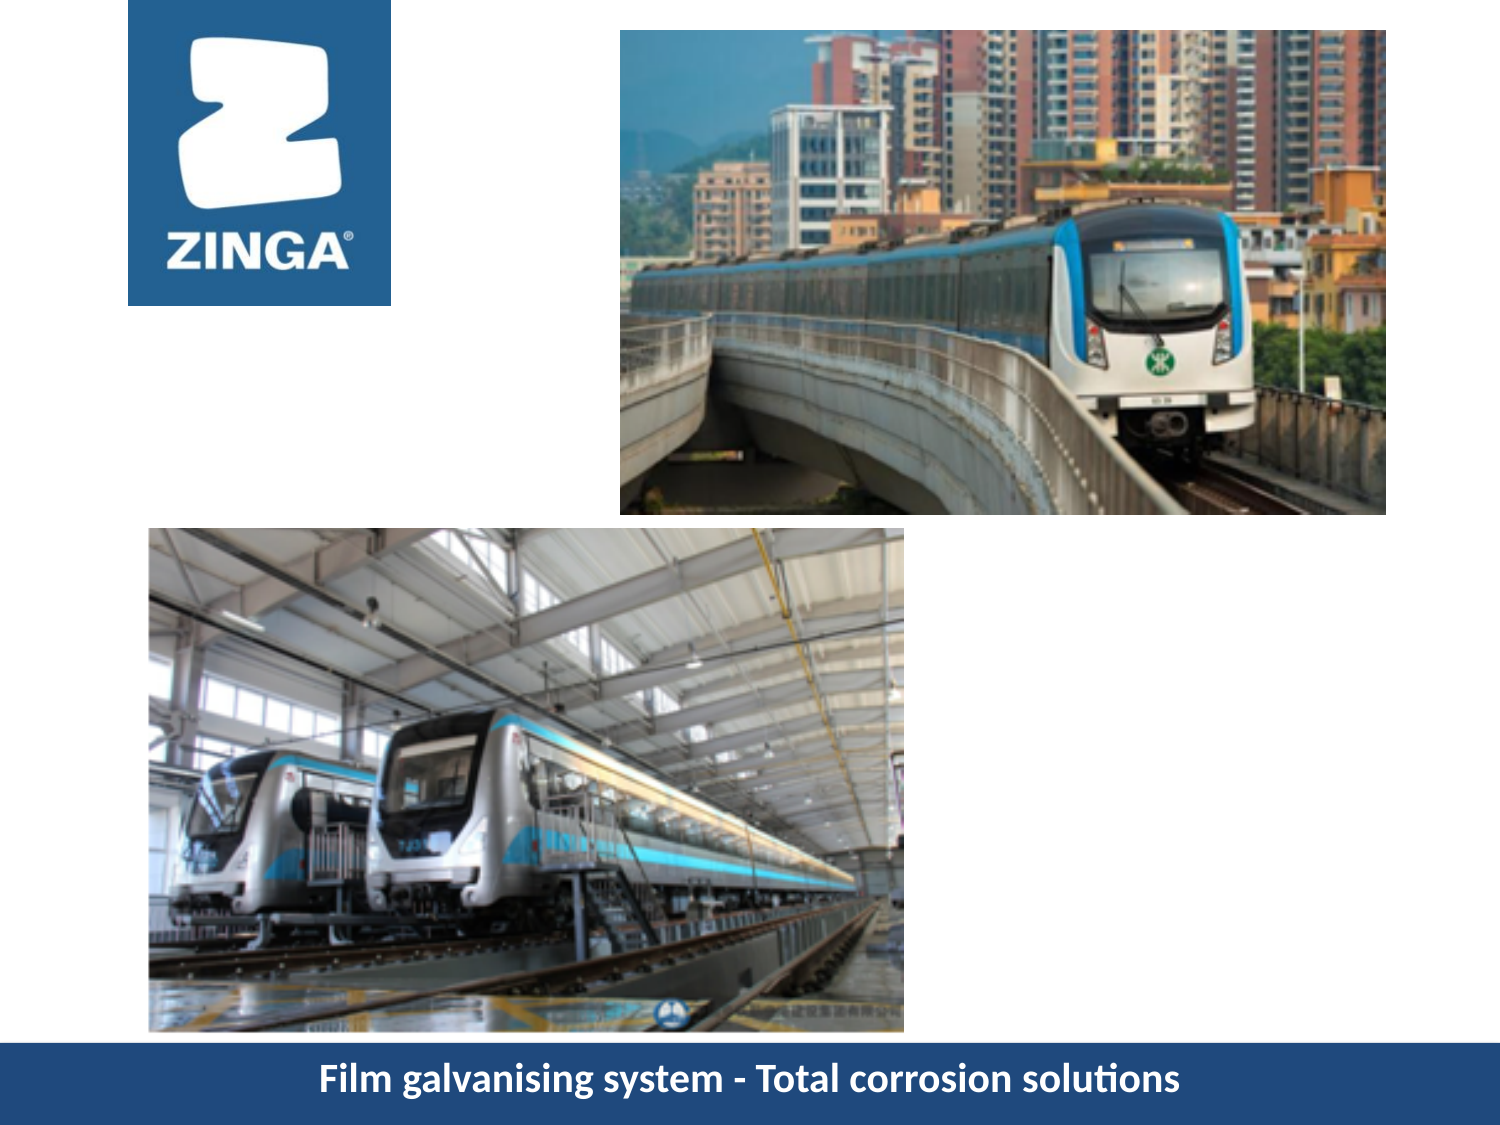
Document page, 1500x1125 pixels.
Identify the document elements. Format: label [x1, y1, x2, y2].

picture [619, 30, 1387, 515]
picture [128, 0, 391, 306]
picture [32, 528, 904, 1042]
